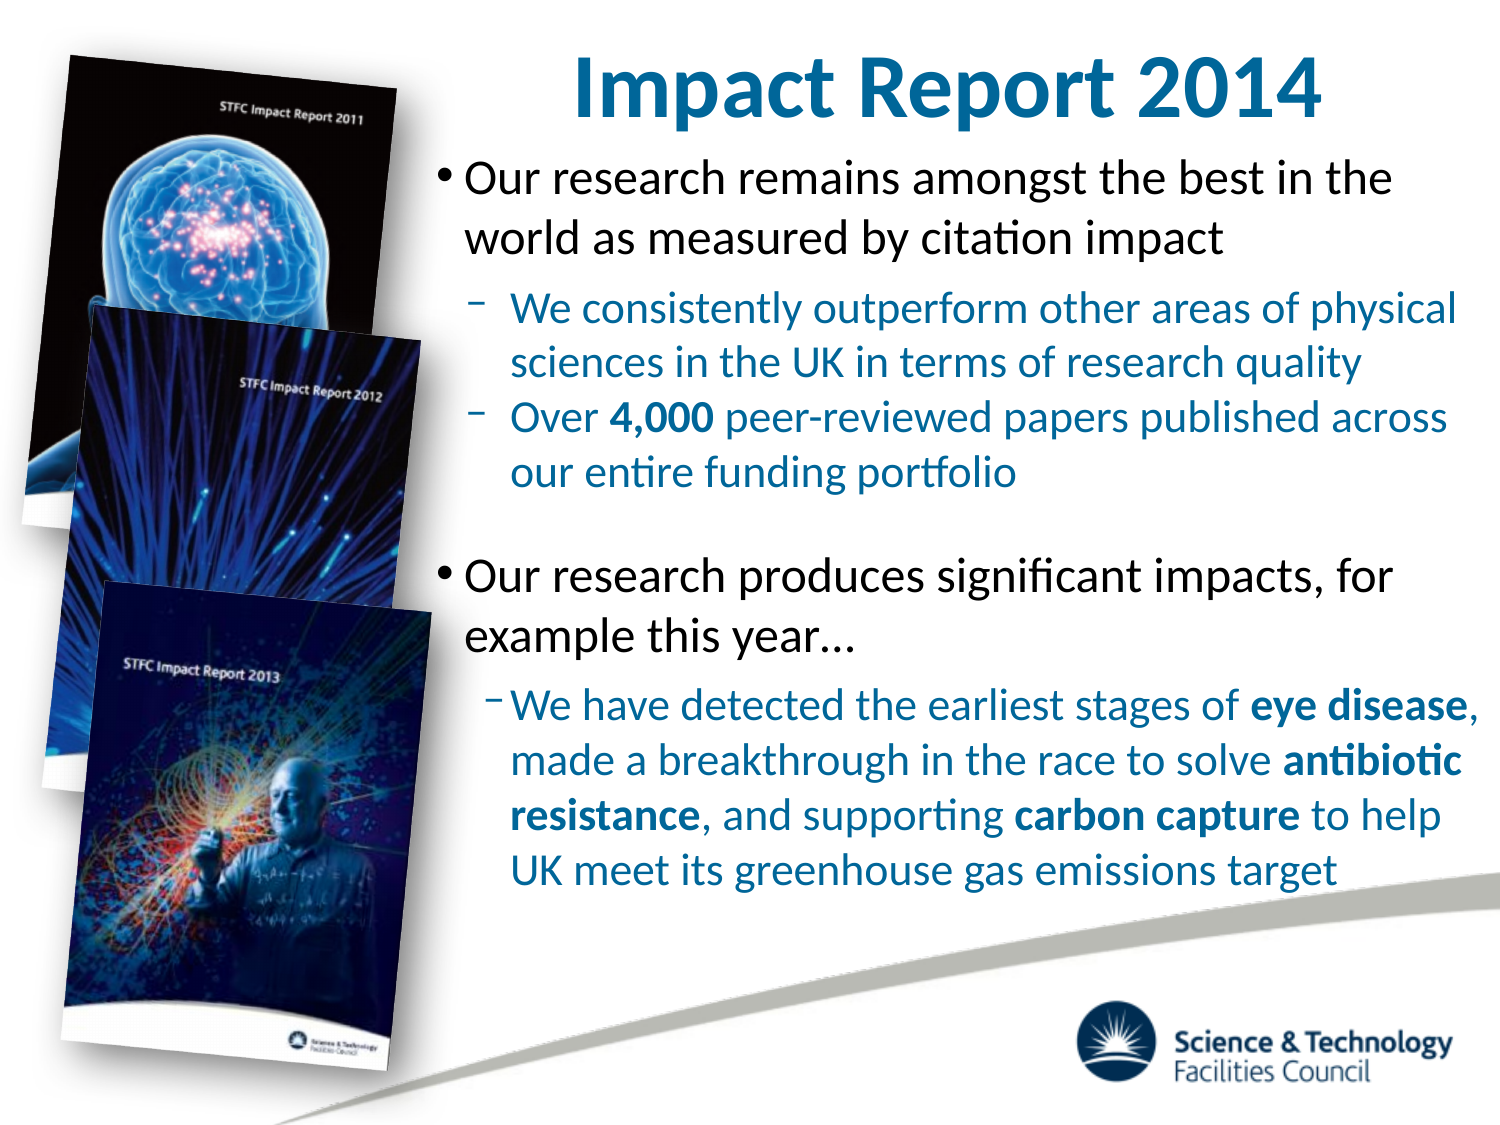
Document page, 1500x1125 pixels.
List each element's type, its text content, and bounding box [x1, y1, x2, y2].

picture [22, 55, 1500, 1125]
text_box Our research remains amongst the best in the world as measured by citation impact We consistently outperform other areas of physical sciences in the UK in terms of research quality Over 4,000 peer-reviewed papers published across our entire funding portfolio Our research produces significant impacts, for example this year… We have detected the earliest stages of eye disease, made a breakthrough in the race to solve antibiotic resistance, and supporting carbon capture to help UK meet its greenhouse gas emissions target [421, 137, 1500, 1007]
text_box Impact Report 2014 [396, 0, 1500, 137]
